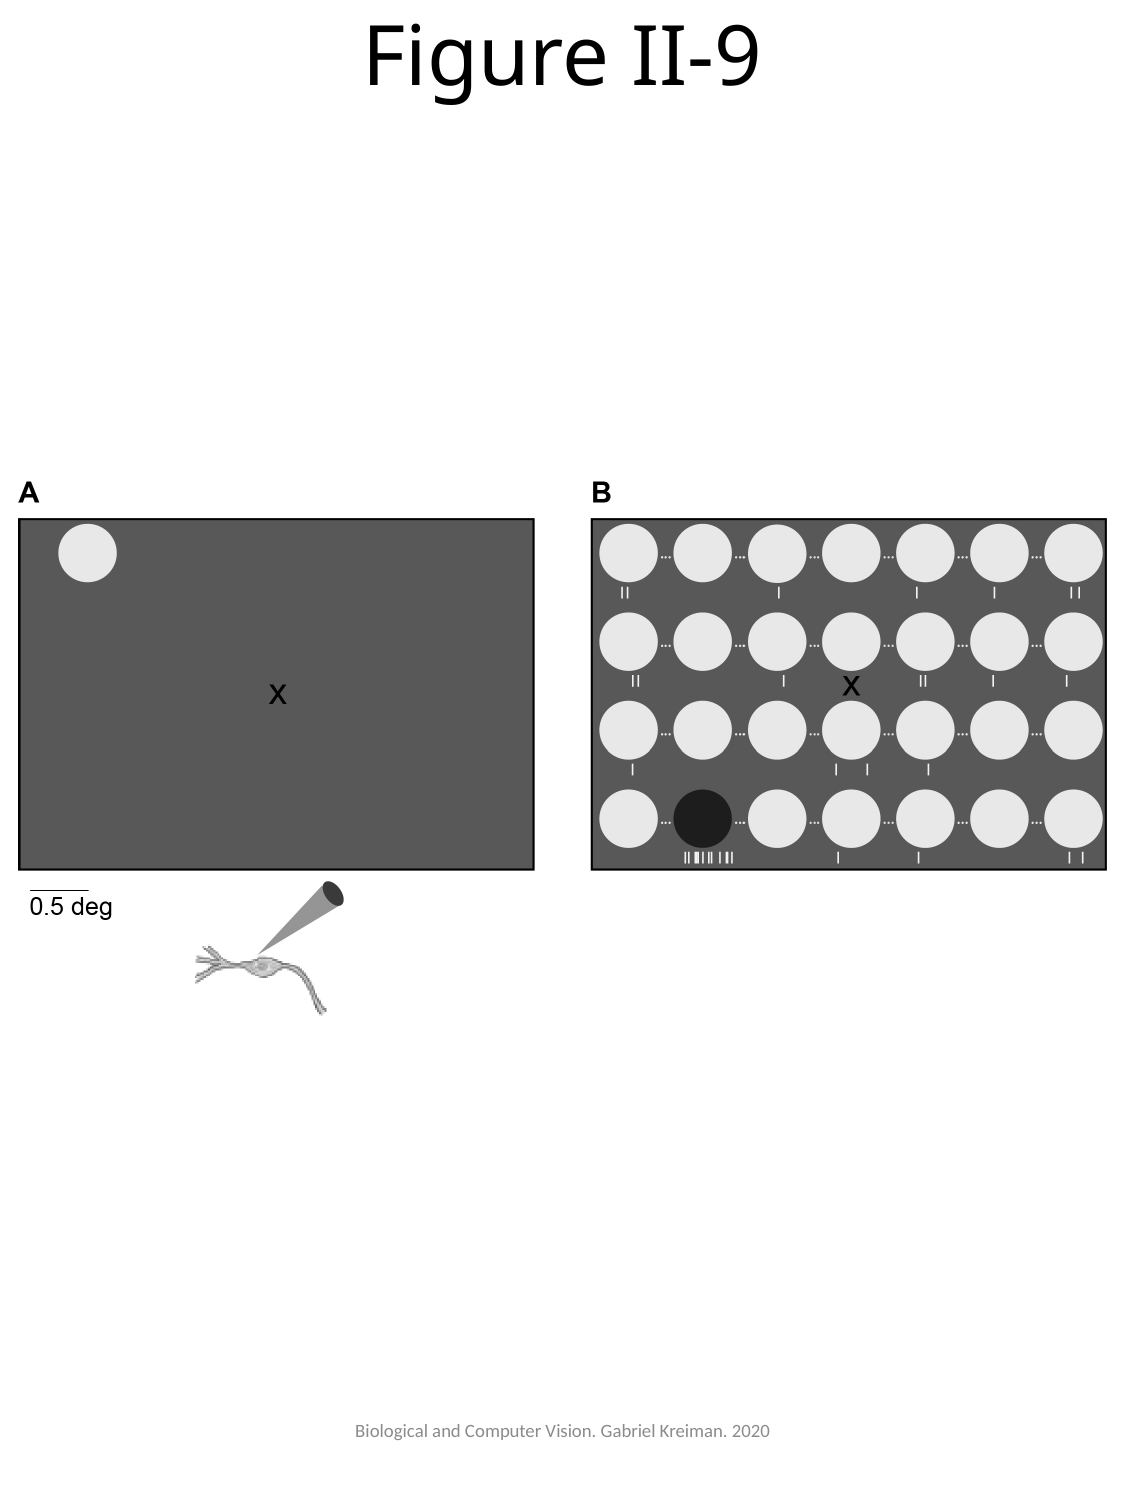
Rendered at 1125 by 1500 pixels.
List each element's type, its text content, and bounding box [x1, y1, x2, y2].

footer Biological and Computer Vision. Gabriel Kreiman. 2020 [0, 1390, 1125, 1471]
picture [18, 477, 1107, 1023]
title Figure II-9 [77, 0, 1048, 118]
